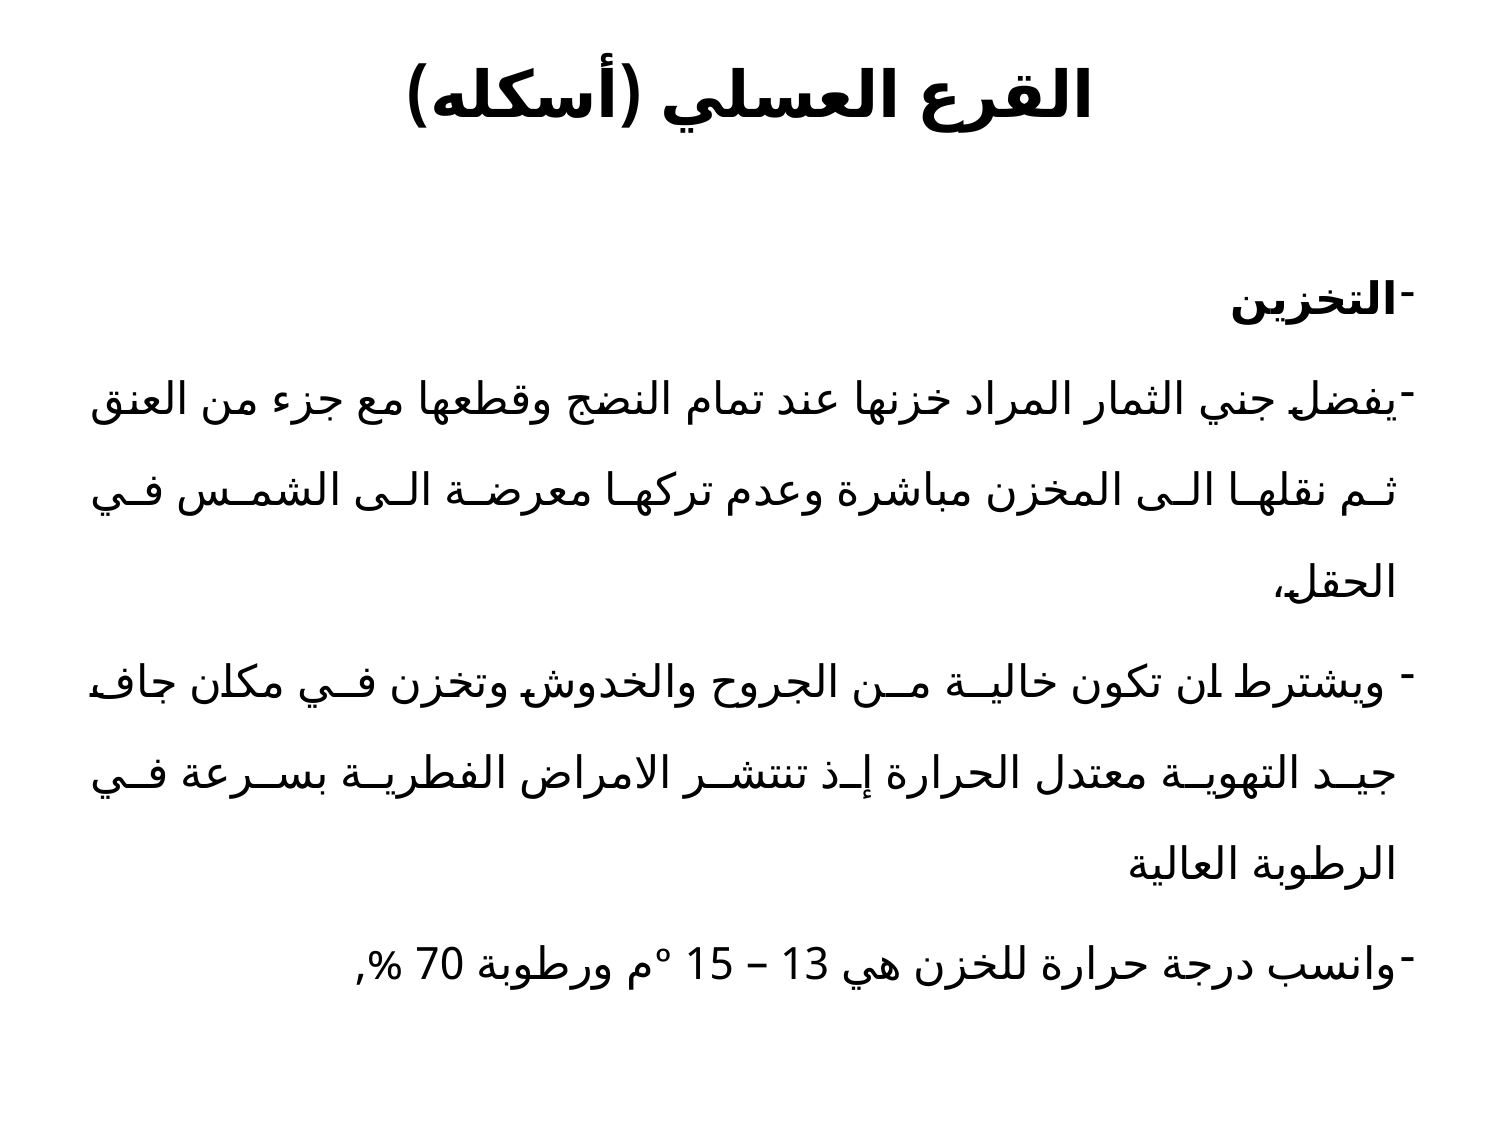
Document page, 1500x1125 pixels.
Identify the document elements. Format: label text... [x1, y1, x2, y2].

list التخزين يفضل جني الثمار المراد خزنها عند تمام النضج وقطعها مع جزء من العنق ثم نقلها الى المخزن مباشرة وعدم تركها معرضة الى الشمس في الحقل، ويشترط ان تكون خالية من الجروح والخدوش وتخزن في مكان جاف جيد التهوية معتدل الحرارة إذ تنتشر الامراض الفطرية بسرعة في الرطوبة العالية وانسب درجة حرارة للخزن هي 13 – 15 ºم ورطوبة 70 %, [75, 262, 1425, 1005]
title القرع العسلي (أسكله) [75, 45, 1425, 233]
